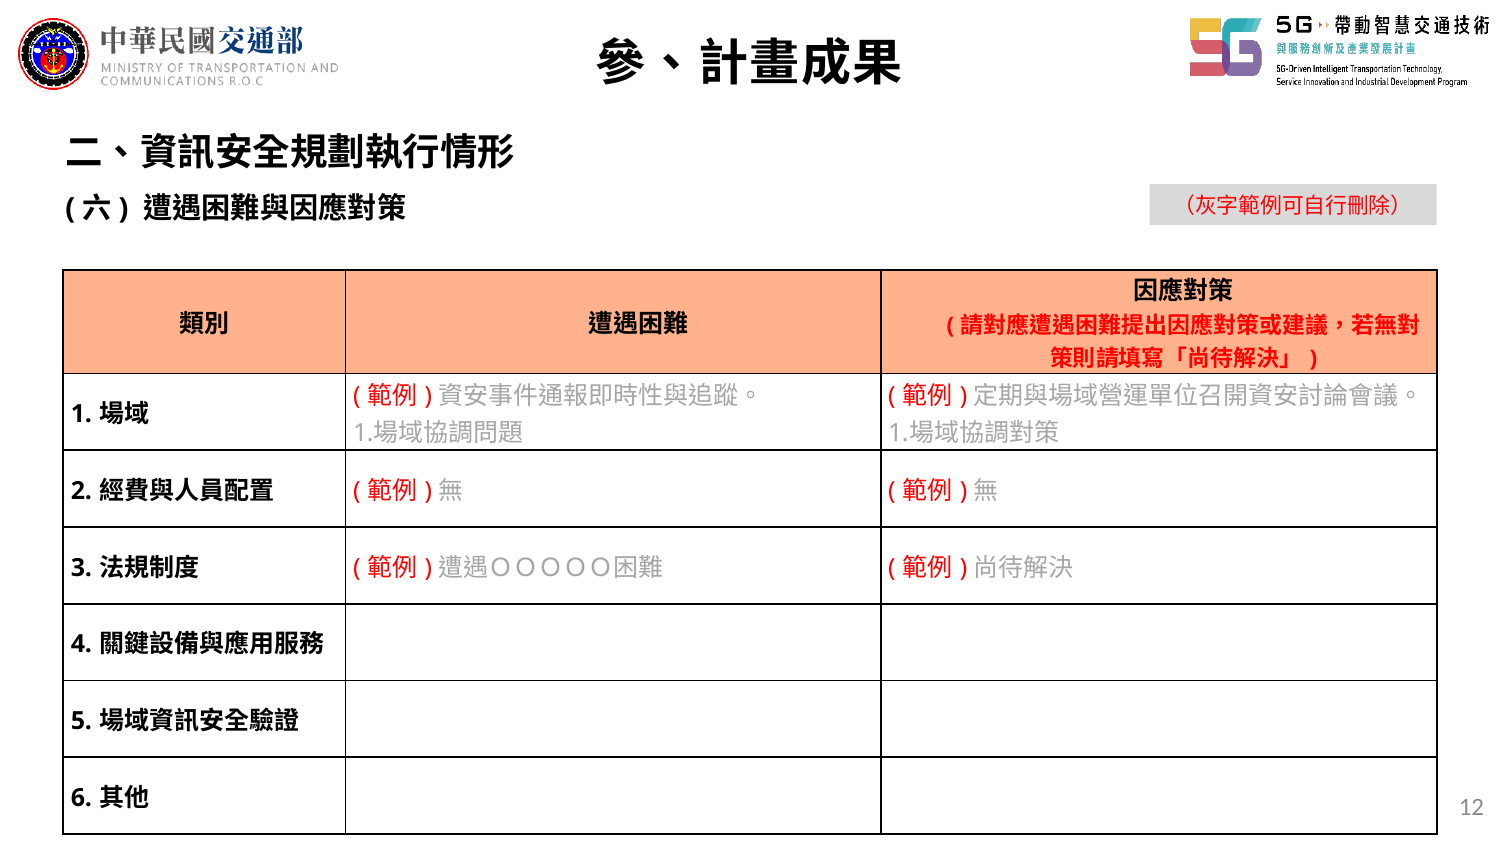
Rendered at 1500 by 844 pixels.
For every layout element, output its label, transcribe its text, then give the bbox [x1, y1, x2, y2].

table_cell 5.場域資訊安全驗證 [64, 681, 345, 756]
text_box (六) 遭遇困難與因應對策 [50, 182, 1159, 232]
table_cell 6.其他 [64, 758, 345, 833]
table_cell 2.經費與人員配置 [64, 451, 345, 526]
table_cell [882, 681, 1436, 756]
table_cell 4.關鍵設備與應用服務 [64, 605, 345, 680]
table_cell (範例)遭遇ＯＯＯＯＯ困難 [346, 528, 880, 603]
text_box 參、計畫成果 [0, 0, 1500, 124]
table_header 因應對策 (請對應遭遇困難提出因應對策或建議，若無對策則請填寫「尚待解決」) [882, 271, 1436, 373]
slide_number 12 [1161, 782, 1500, 828]
table_cell [882, 605, 1436, 680]
table_header 類別 [64, 271, 345, 373]
table_cell [882, 758, 1436, 833]
table_cell [346, 758, 880, 833]
table_cell (範例)無 [346, 451, 880, 526]
table_cell (範例)定期與場域營運單位召開資安討論會議。 場域協調對策 [882, 374, 1436, 449]
table_cell [346, 605, 880, 680]
table_cell [346, 681, 880, 756]
table_cell 1.場域 [64, 374, 345, 449]
text_box 二、資訊安全規劃執行情形 [50, 121, 1427, 181]
table_cell (範例)尚待解決 [882, 528, 1436, 603]
text_box （灰字範例可自行刪除） [1159, 184, 1437, 226]
table_cell (範例)無 [882, 451, 1436, 526]
table_header 遭遇困難 [346, 271, 880, 373]
table_cell 3.法規制度 [64, 528, 345, 603]
table_cell (範例)資安事件通報即時性與追蹤。 場域協調問題 [346, 374, 880, 449]
